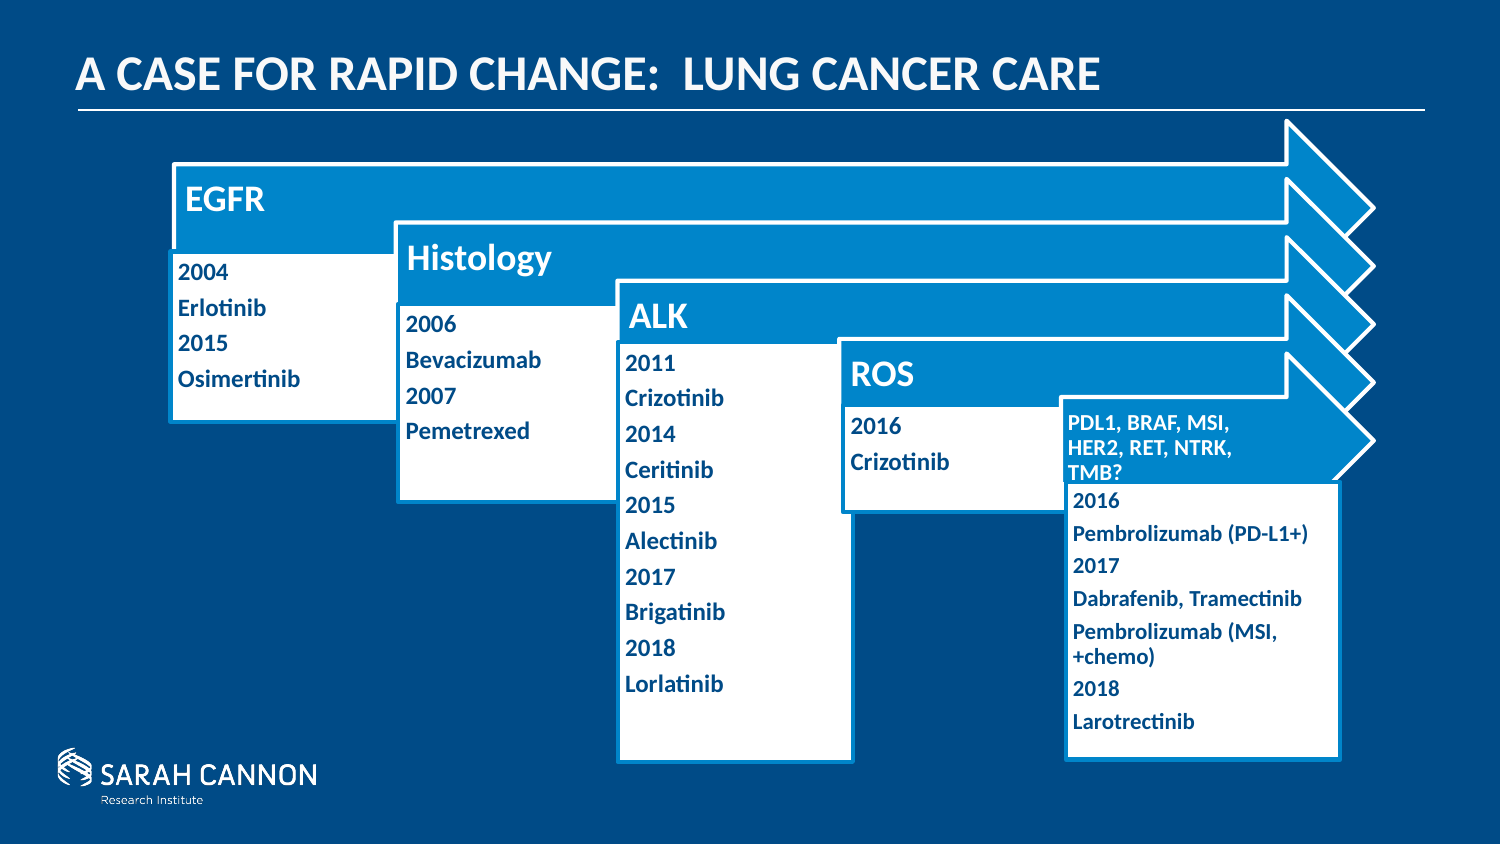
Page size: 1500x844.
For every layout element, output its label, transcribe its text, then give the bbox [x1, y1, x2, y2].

title A Case for rapid change: Lung cancer care [75, 40, 1425, 99]
picture [49, 738, 324, 813]
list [74, 100, 1464, 807]
